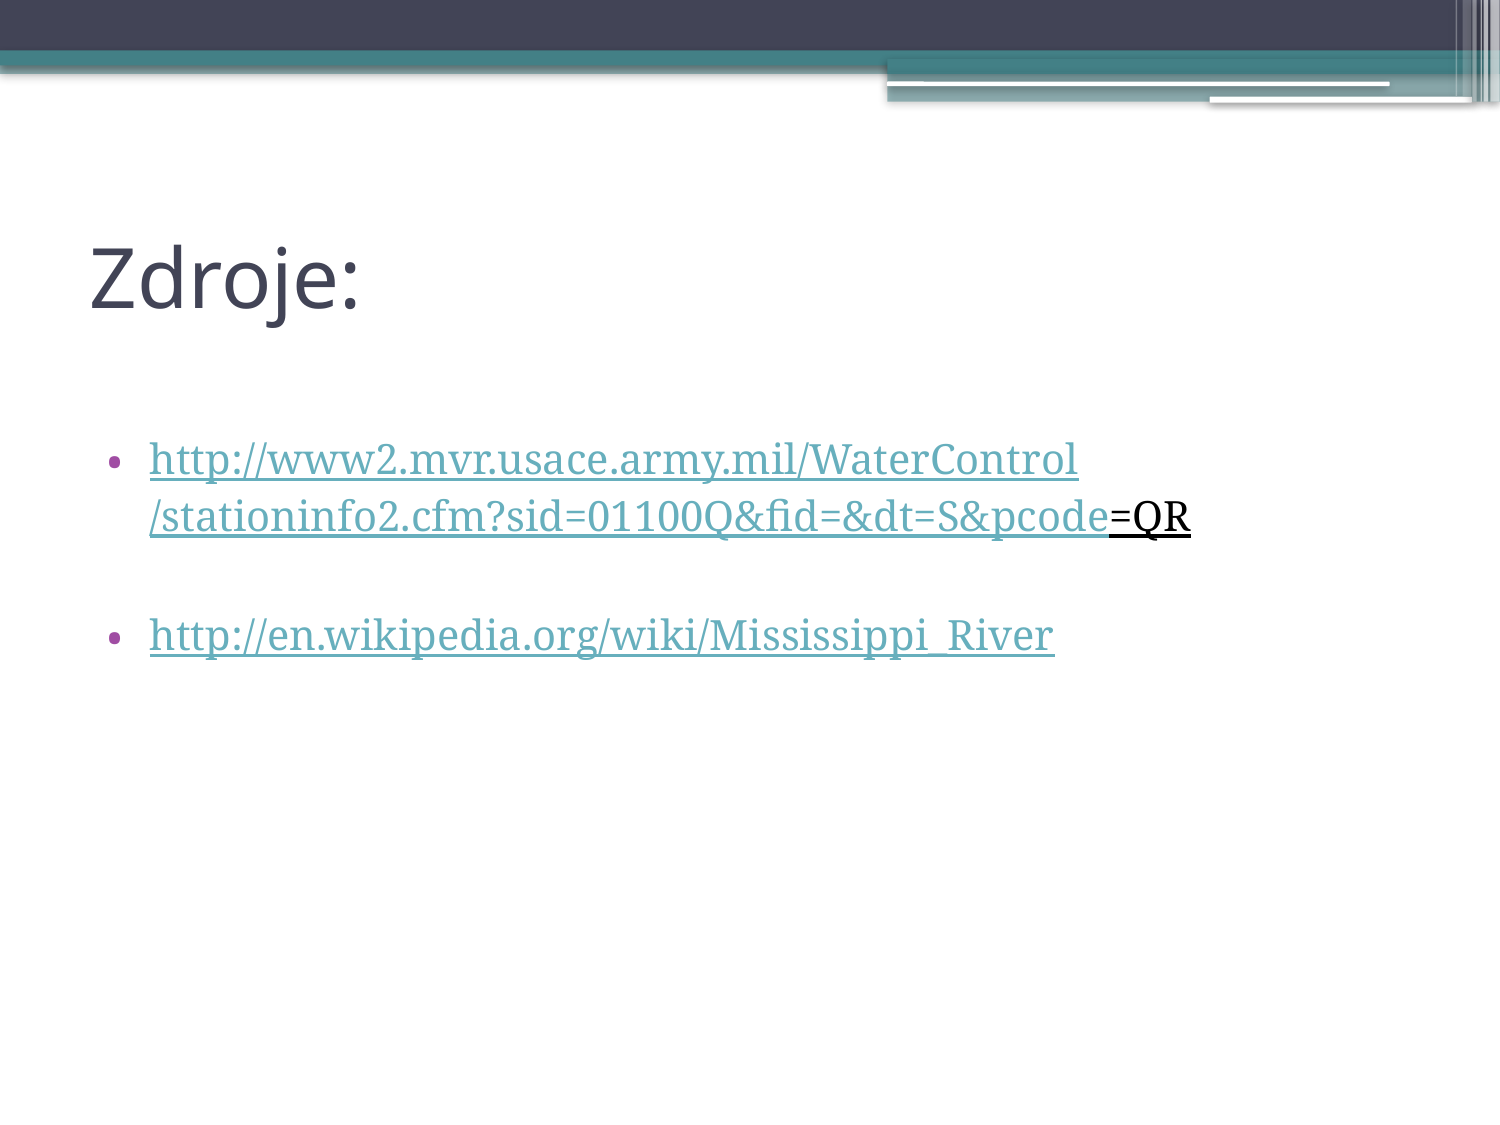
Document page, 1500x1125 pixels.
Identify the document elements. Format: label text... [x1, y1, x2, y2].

title Zdroje: [75, 187, 1425, 363]
list http://www2.mvr.usace.army.mil/WaterControl/stationinfo2.cfm?sid=01100Q&fid=&dt=S&pcode=QR http://en.wikipedia.org/wiki/Mississippi_River [75, 368, 1425, 1079]
